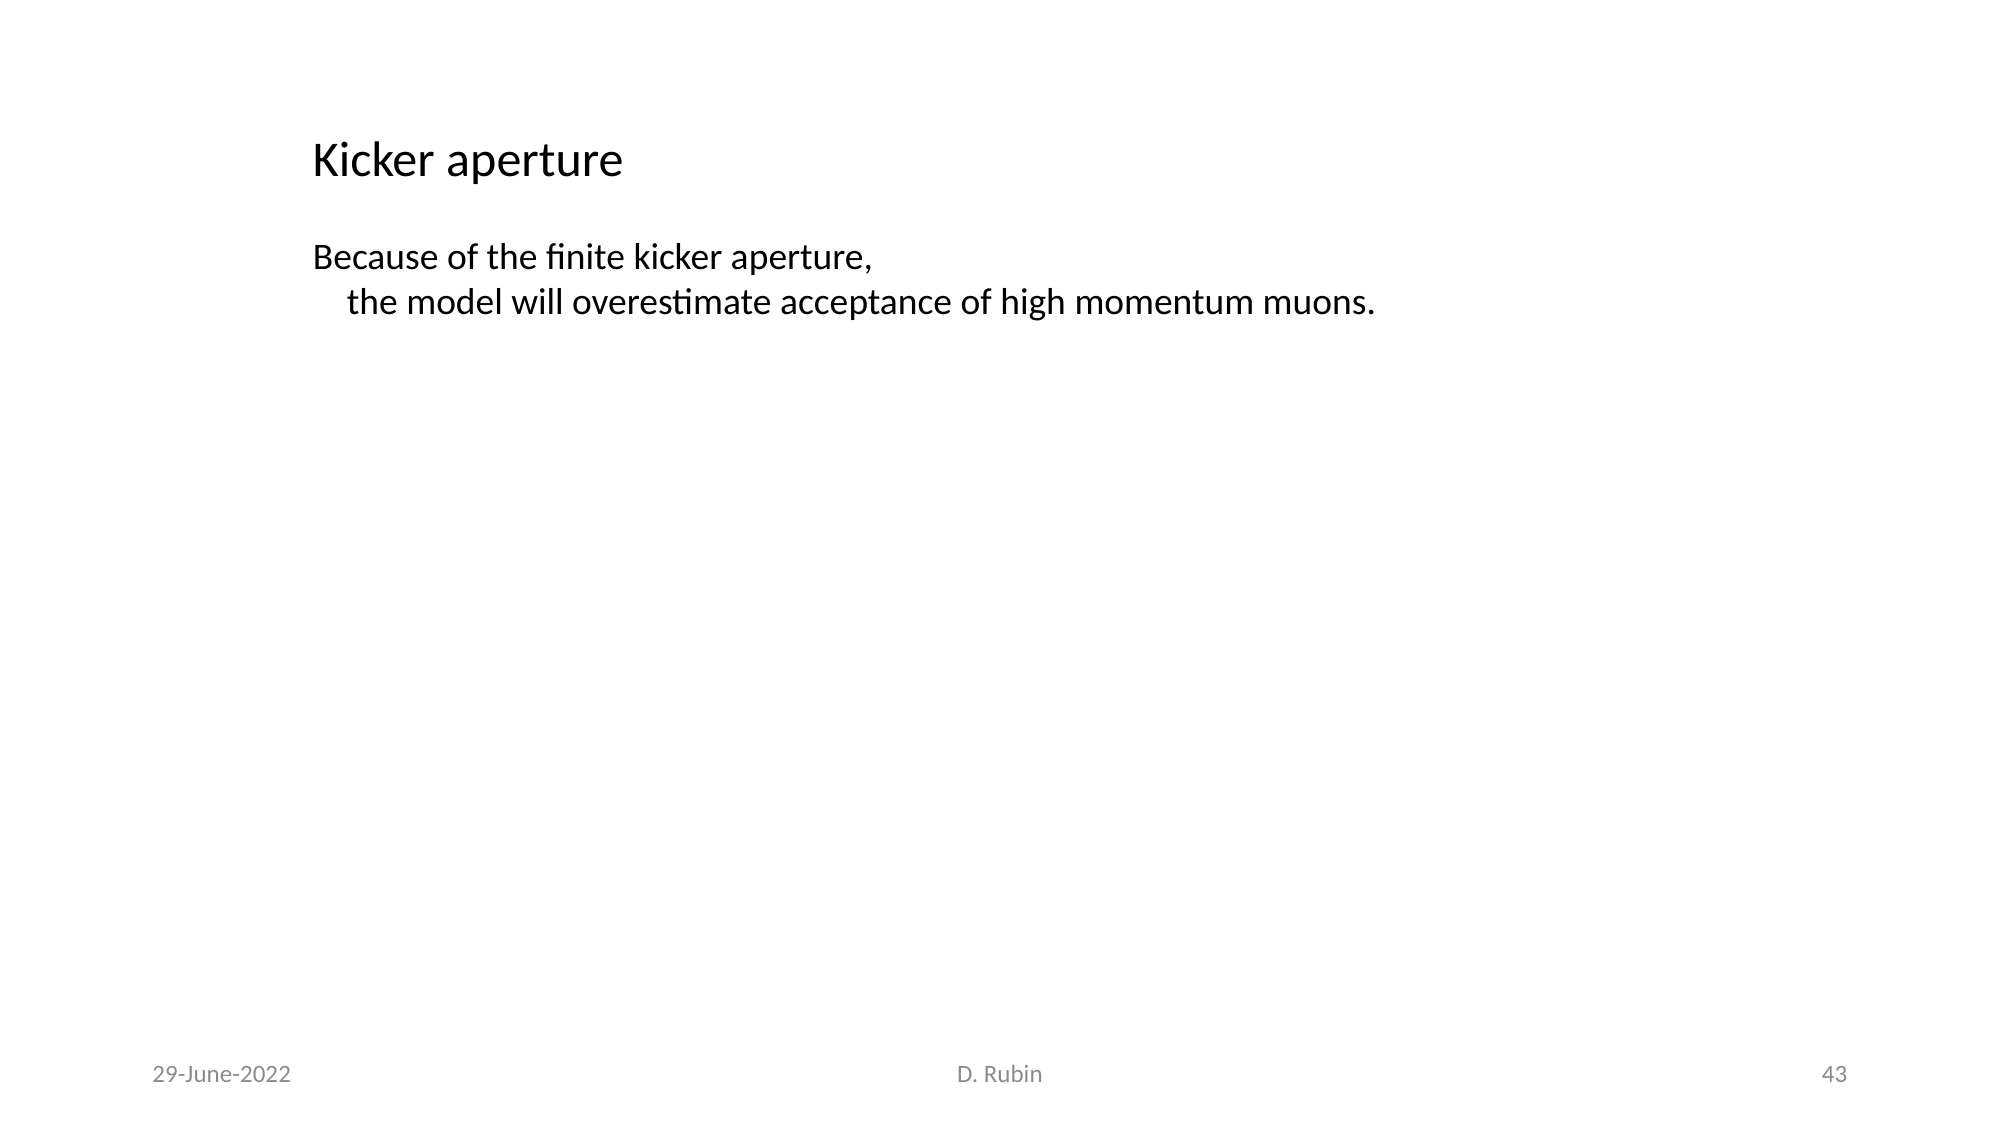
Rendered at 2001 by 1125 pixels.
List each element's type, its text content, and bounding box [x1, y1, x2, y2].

footer D. Rubin [662, 1042, 1338, 1103]
slide_number 43 [1412, 1042, 1863, 1103]
text_box Kicker aperture Because of the finite kicker aperture, the model will overestimate acceptance of high momentum muons. [298, 119, 1393, 330]
slide_number 29-June-2022 [137, 1042, 588, 1103]
